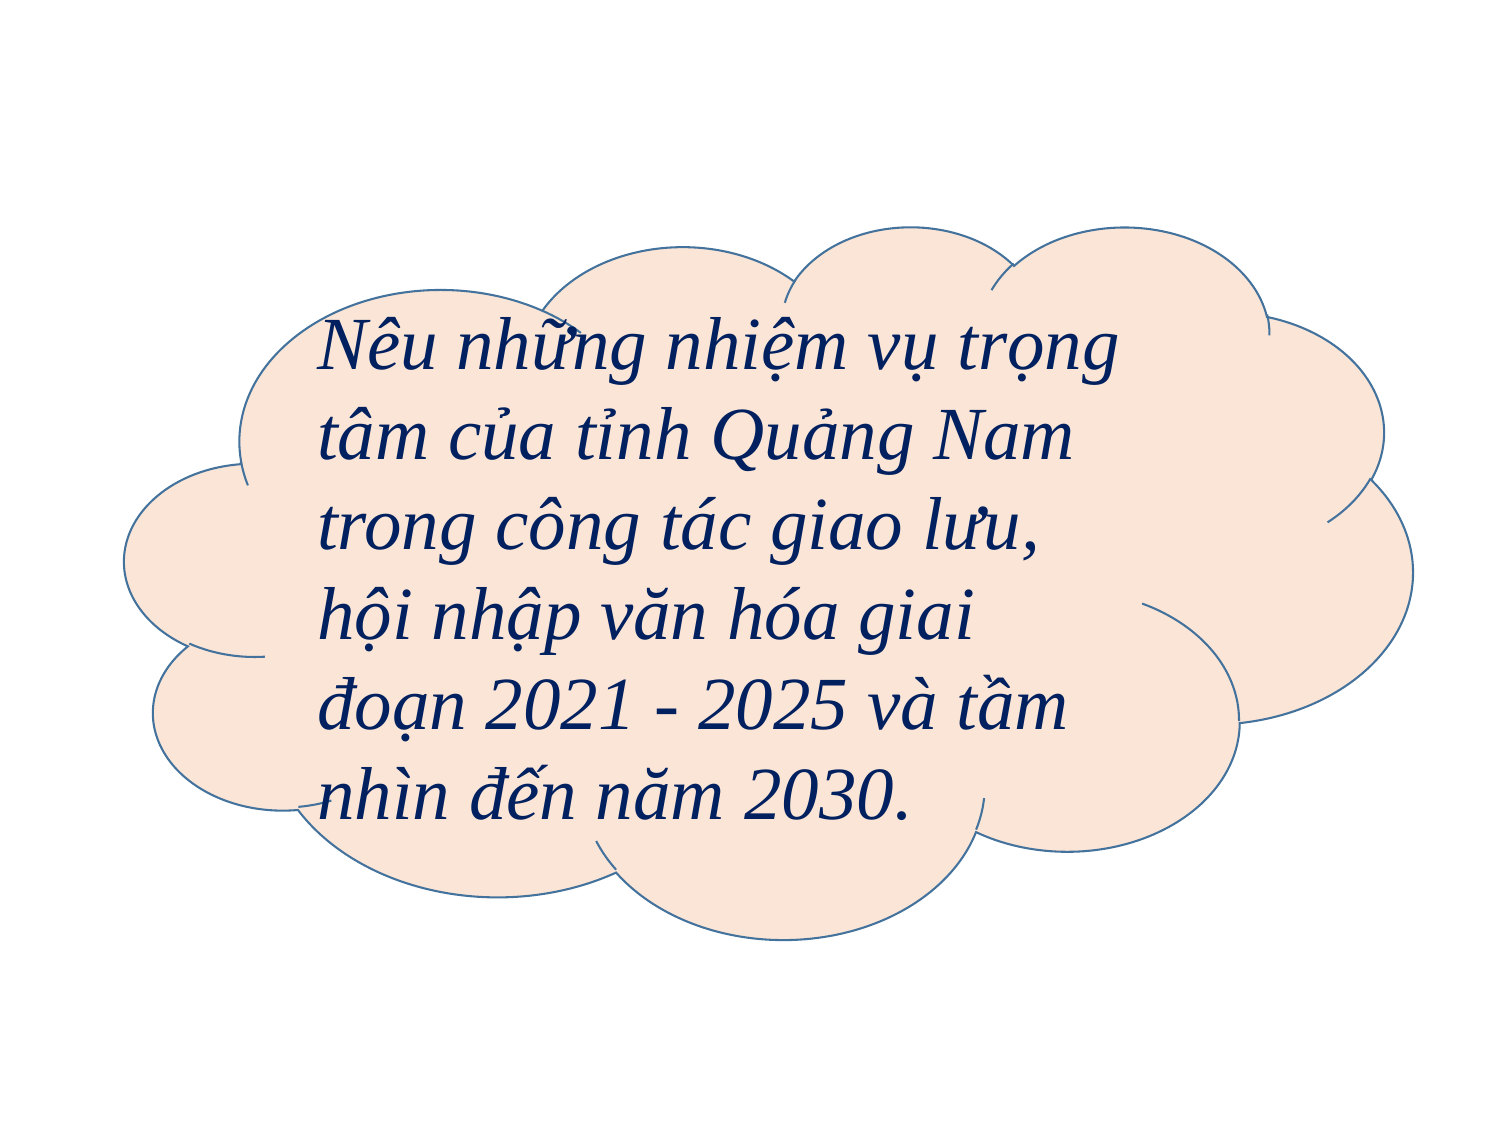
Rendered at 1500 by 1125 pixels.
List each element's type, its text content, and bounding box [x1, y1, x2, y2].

text_box Nêu những nhiệm vụ trọng tâm của tỉnh Quảng Nam trong công tác giao lưu, hội nhập văn hóa giai đoạn 2021 - 2025 và tầm nhìn đến năm 2030. [122, 226, 1415, 942]
